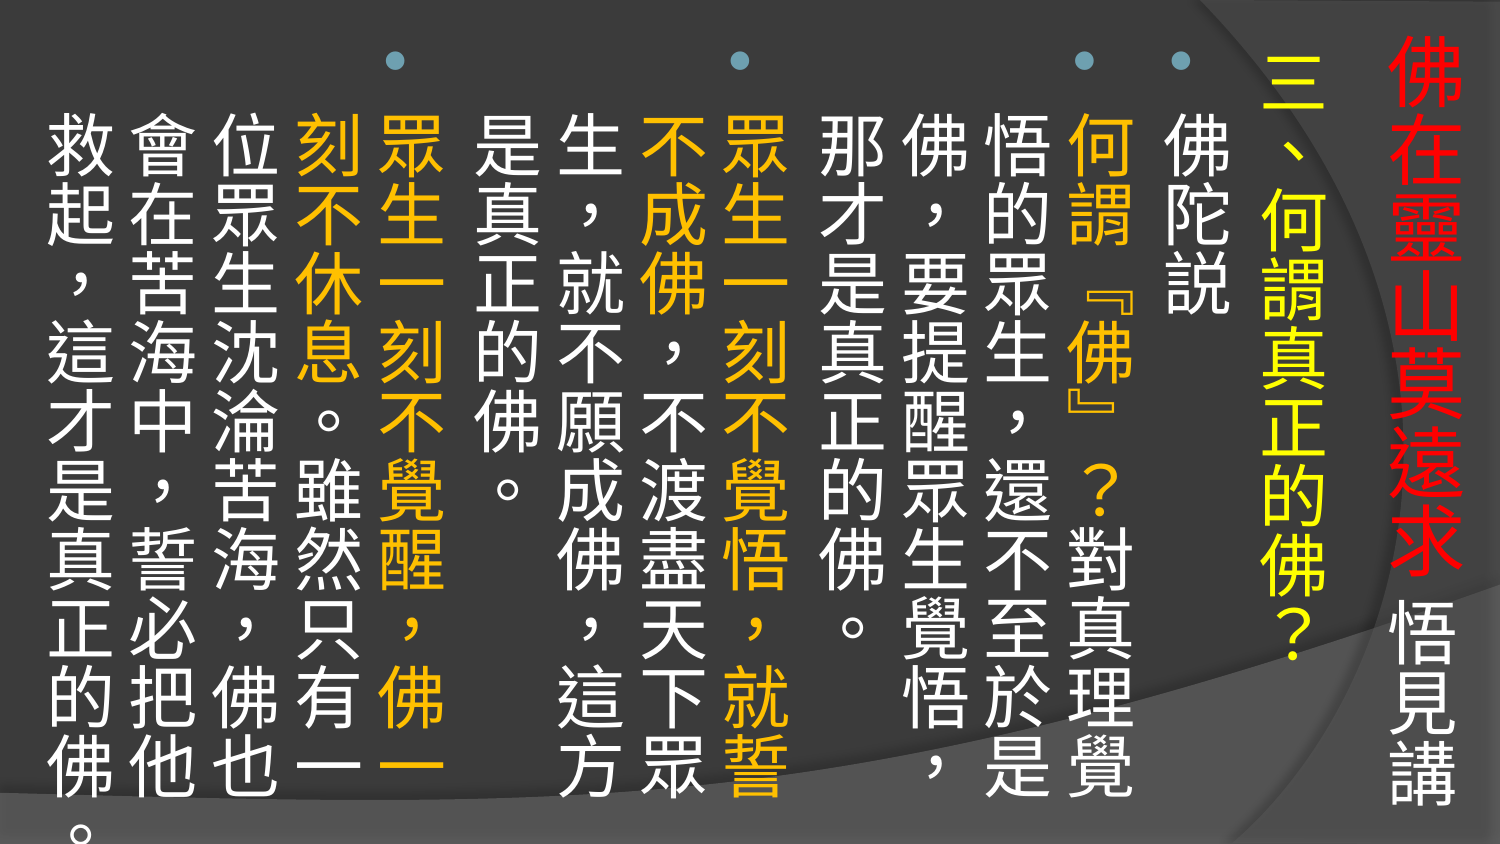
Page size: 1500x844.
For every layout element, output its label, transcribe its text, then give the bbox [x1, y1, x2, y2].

title 佛在靈山莫遠求 悟見講 [1364, 21, 1483, 820]
list 三、何謂真正的佛？ 佛陀説 何謂『佛』？對真理覺悟的眾生，還不至於是佛，要提醒眾生覺悟，那才是真正的佛。 眾生一刻不覺悟，就誓不成佛，不渡盡天下眾生，就不願成佛，這方是真正的佛。 眾生一刻不覺醒，佛一刻不休息。雖然只有一位眾生沈淪苦海，佛也會在苦海中，誓必把他救起，這才是真正的佛。 [29, 27, 1365, 820]
